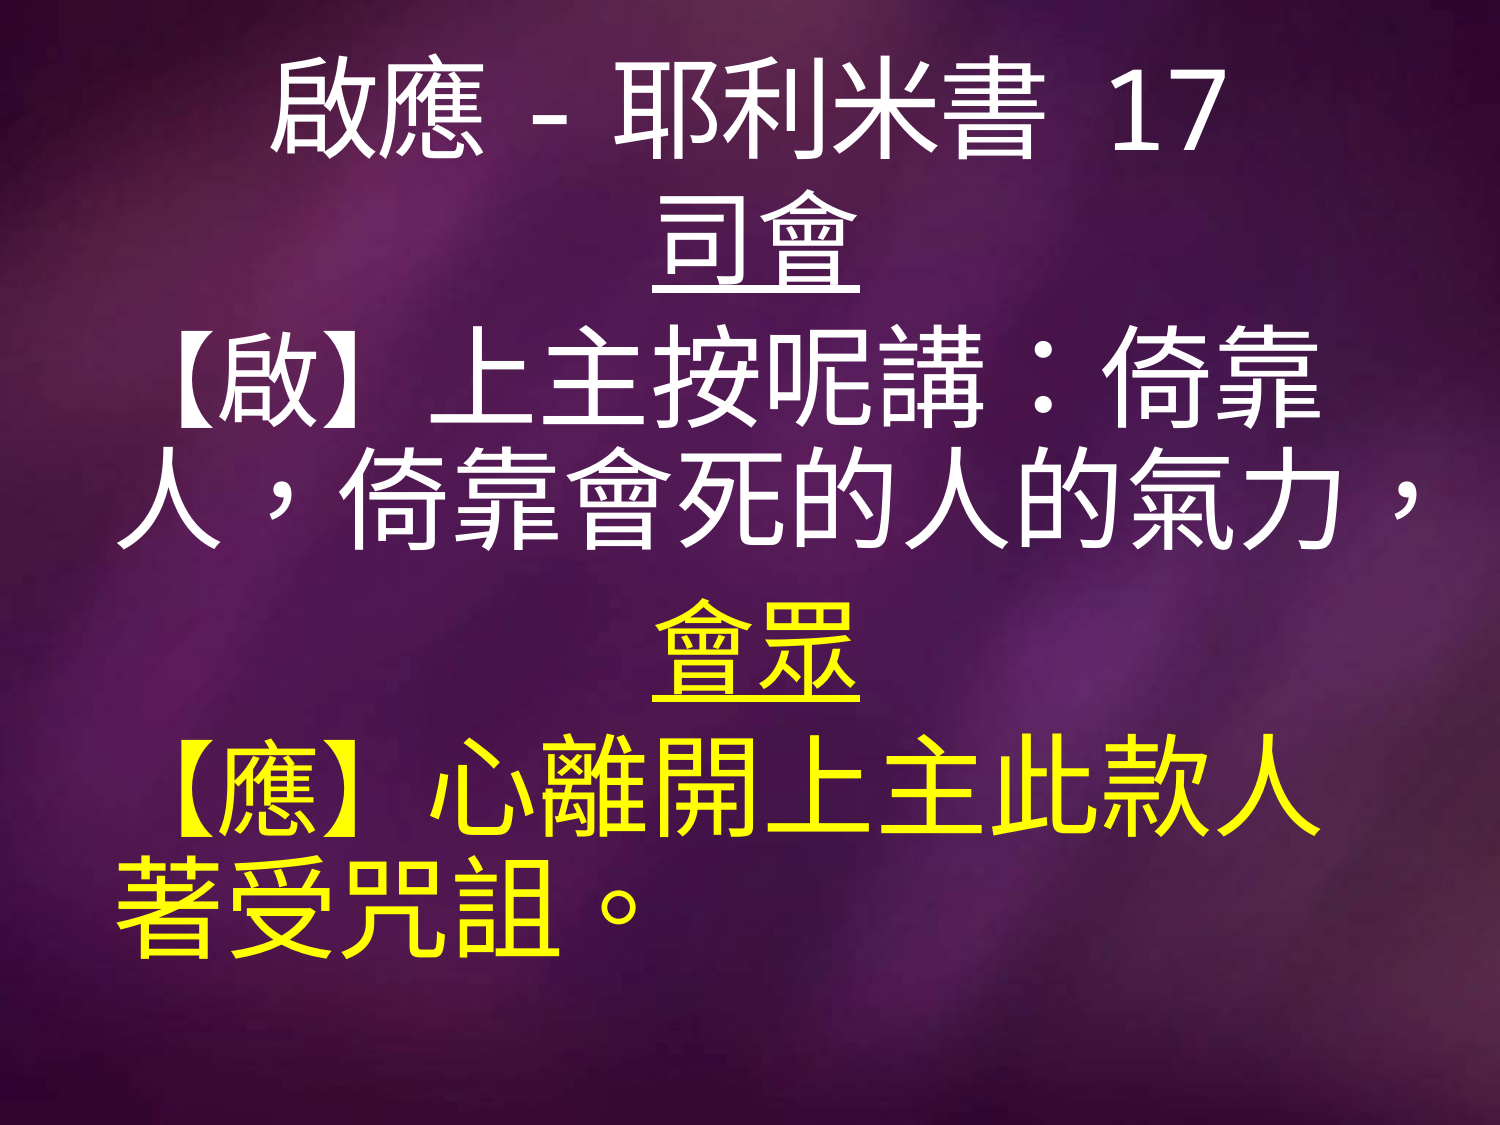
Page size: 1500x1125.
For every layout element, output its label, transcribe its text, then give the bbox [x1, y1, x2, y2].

title 啟應-耶利米書 17 [62, 37, 1438, 174]
list 司會 【啟】上主按呢講：倚靠人，倚靠會死的人的氣力， 會眾 【應】心離開上主此款人著受咒詛。 [112, 187, 1400, 997]
picture [0, 0, 1500, 1125]
